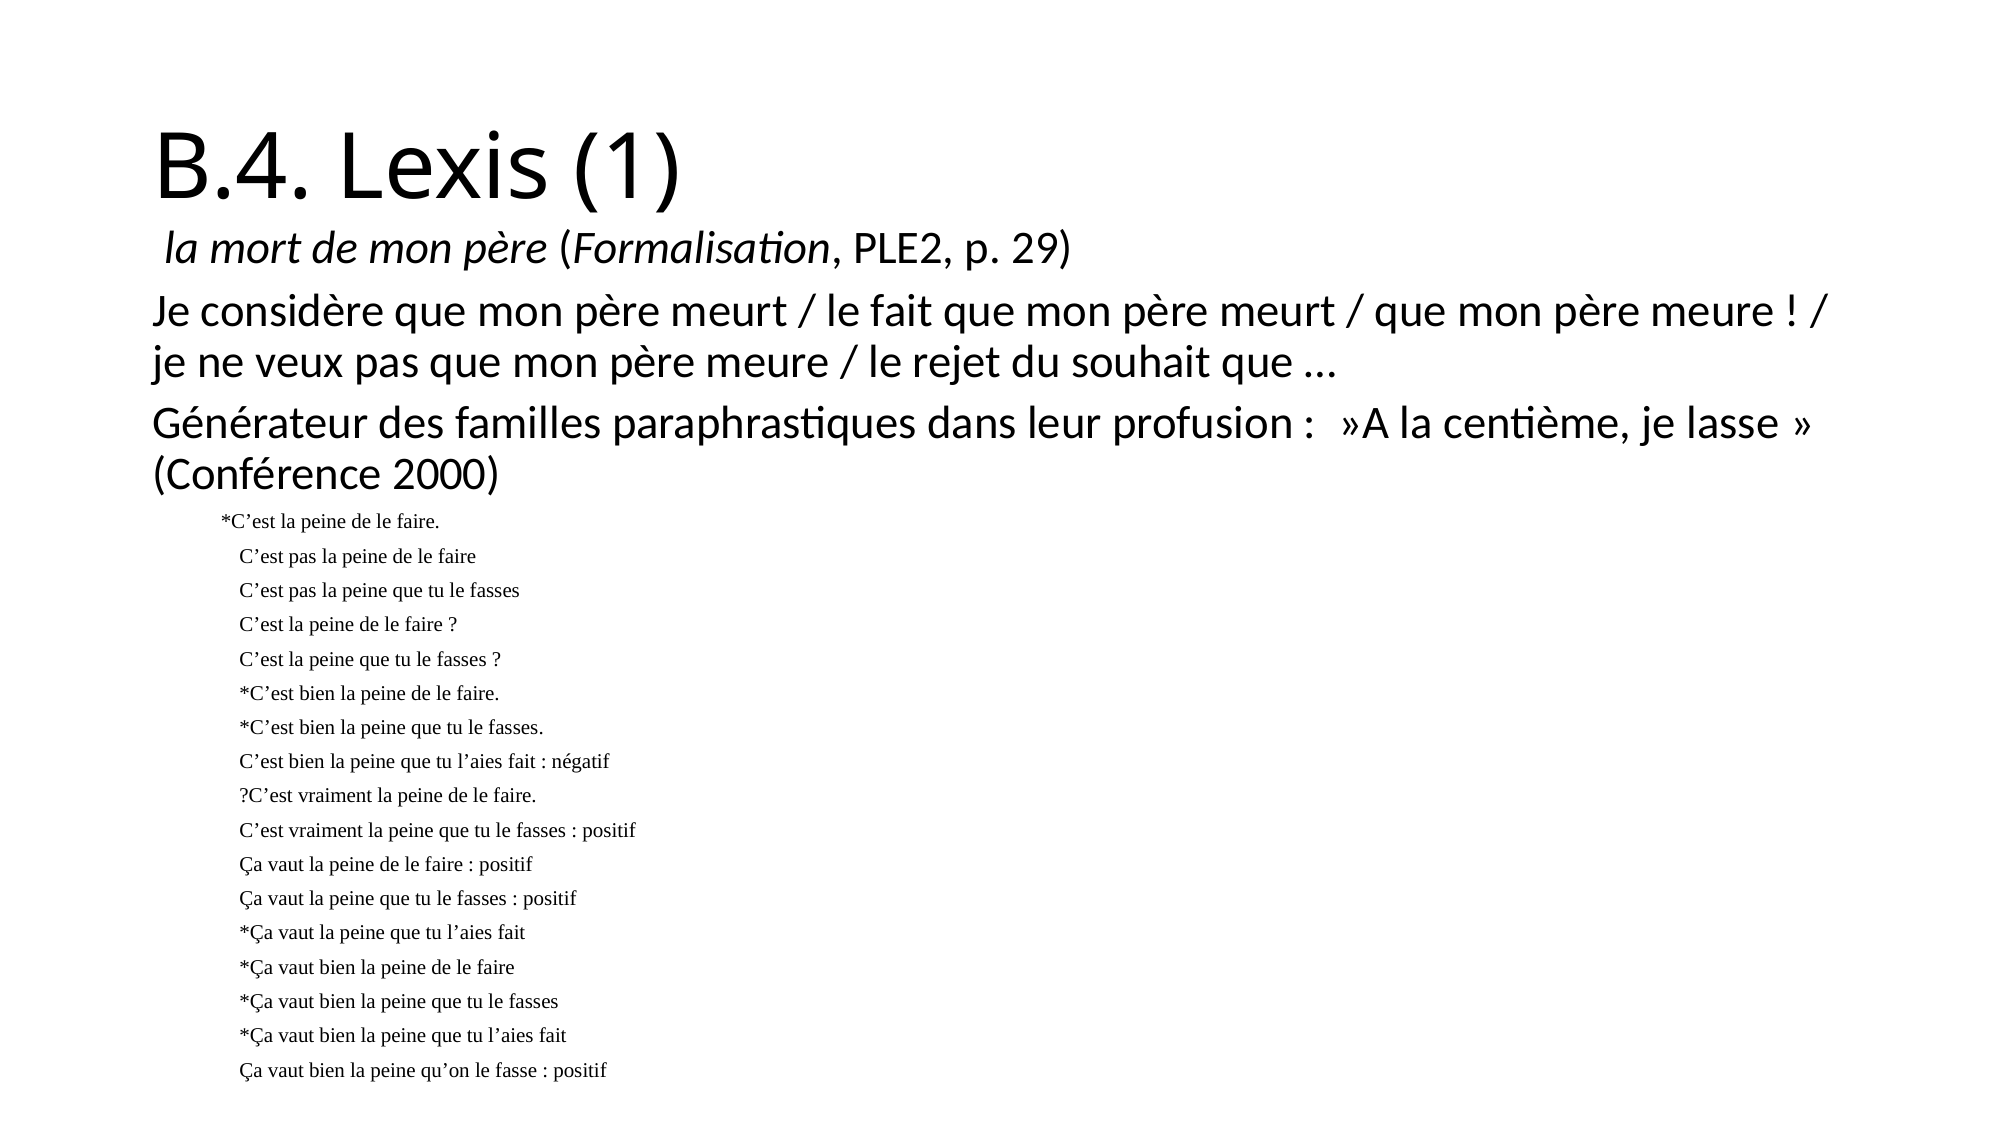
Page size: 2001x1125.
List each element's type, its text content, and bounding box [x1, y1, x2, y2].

title B.4. Lexis (1) [137, 59, 1863, 210]
list la mort de mon père (Formalisation, PLE2, p. 29) Je considère que mon père meurt / le fait que mon père meurt / que mon père meure ! / je ne veux pas que mon père meure / le rejet du souhait que … Générateur des familles paraphrastiques dans leur profusion : »A la centième, je lasse » (Conférence 2000) *C’est la peine de le faire. C’est pas la peine de le faire C’est pas la peine que tu le fasses C’est la peine de le faire ? C’est la peine que tu le fasses ? *C’est bien la peine de le faire. *C’est bien la peine que tu le fasses. C’est bien la peine que tu l’aies fait : négatif ?C’est vraiment la peine de le faire. C’est vraiment la peine que tu le fasses : positif Ça vaut la peine de le faire : positif Ça vaut la peine que tu le fasses : positif *Ça vaut la peine que tu l’aies fait *Ça vaut bien la peine de le faire *Ça vaut bien la peine que tu le fasses *Ça vaut bien la peine que tu l’aies fait Ça vaut bien la peine qu’on le fasse : positif [137, 210, 1863, 1097]
